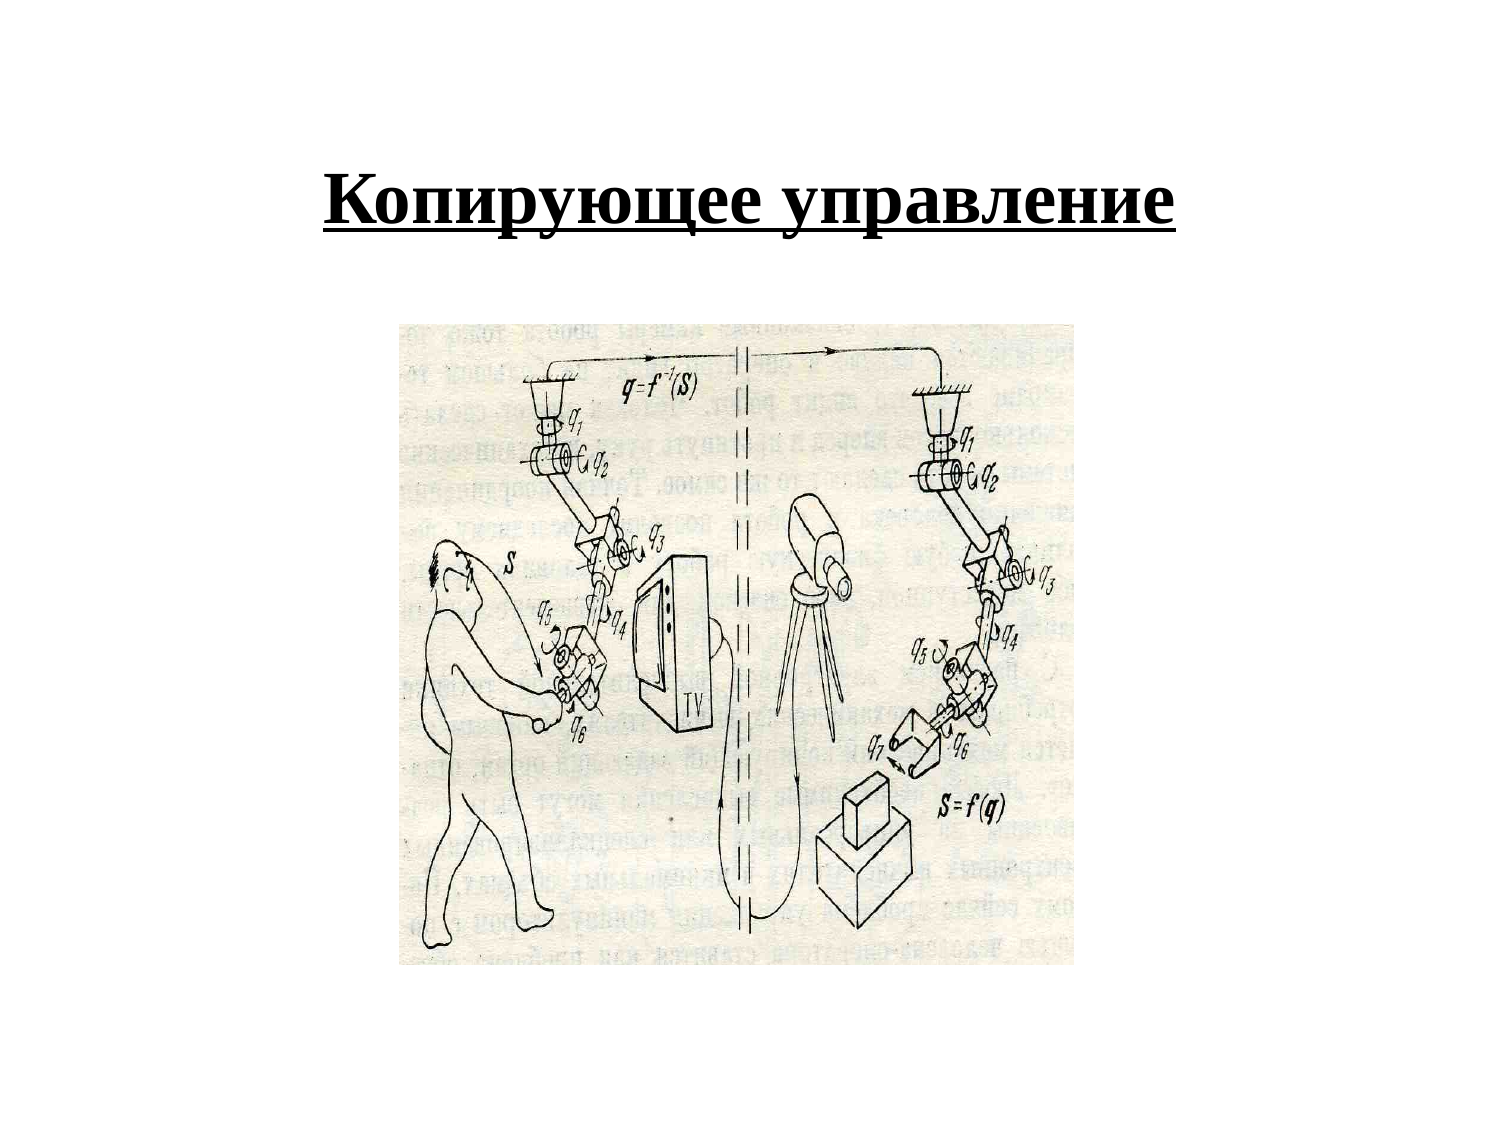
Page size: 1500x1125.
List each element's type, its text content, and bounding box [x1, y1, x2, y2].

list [399, 324, 1074, 965]
title Копирующее управление [112, 99, 1388, 288]
